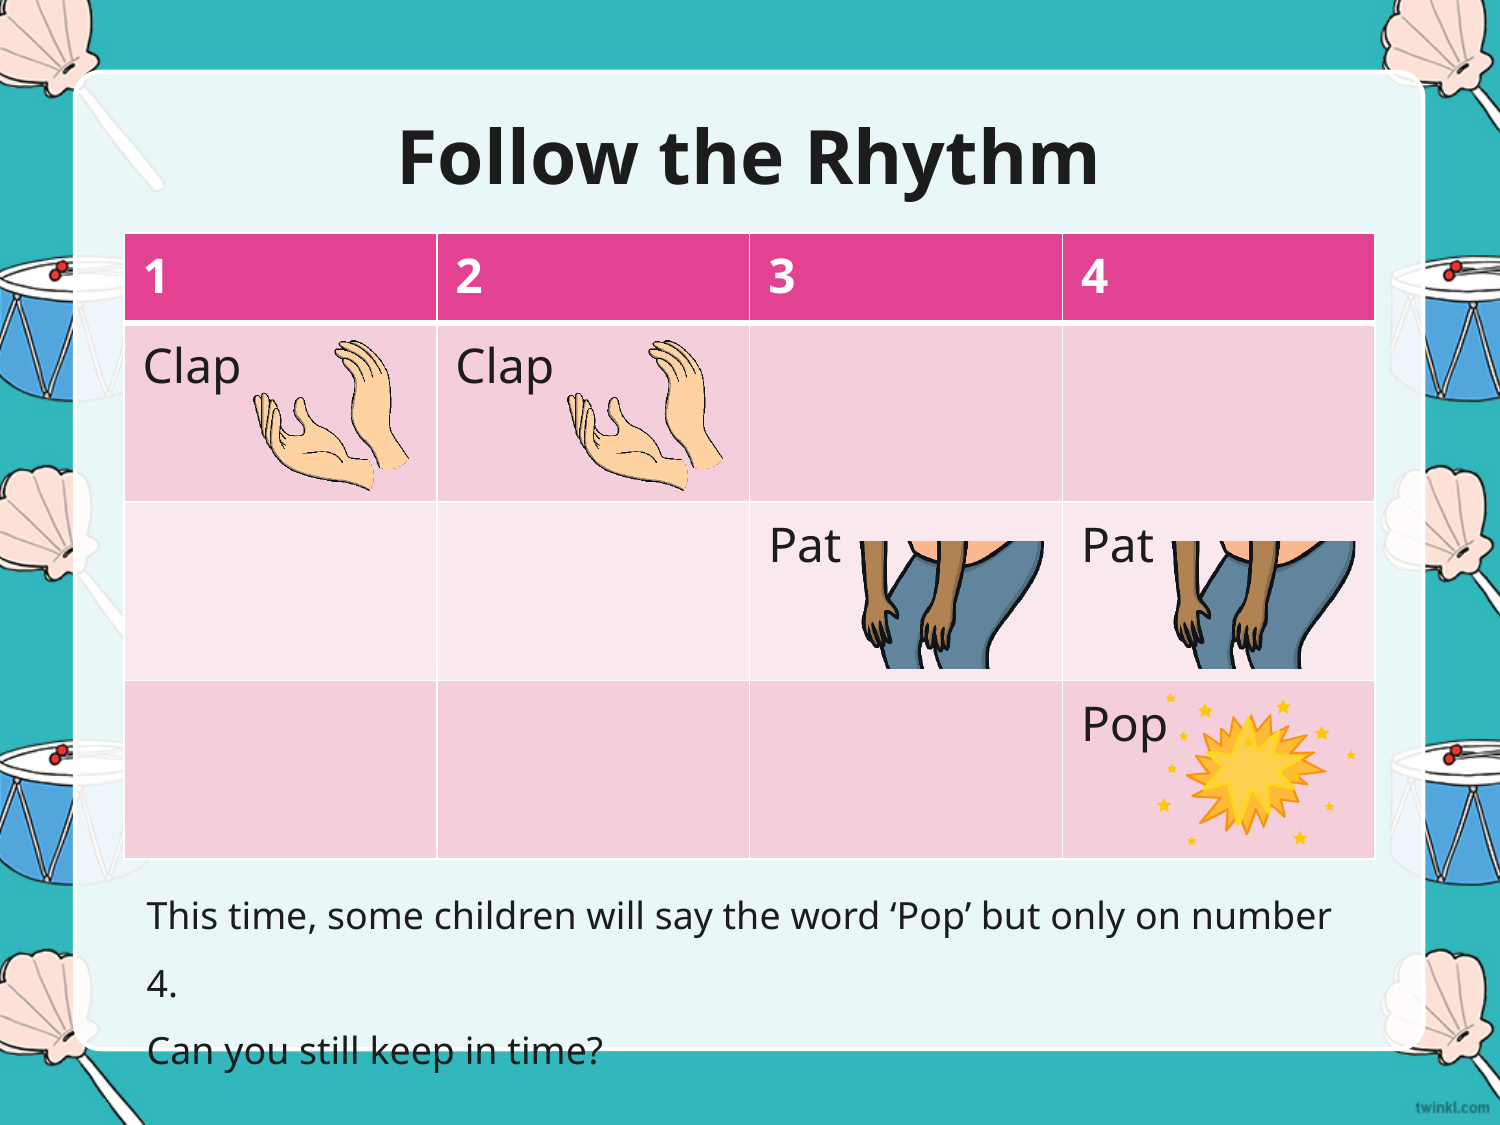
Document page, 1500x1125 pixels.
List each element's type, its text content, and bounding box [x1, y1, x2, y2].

table_cell Pop [1063, 681, 1374, 858]
table_cell [750, 326, 1062, 501]
title Follow the Rhythm [73, 76, 1426, 244]
table_header 3 [750, 234, 1062, 320]
table_cell [438, 503, 749, 680]
table_cell [438, 681, 749, 858]
table_cell [1063, 326, 1374, 501]
table_cell Clap [125, 326, 436, 501]
table_cell [125, 503, 436, 680]
table_cell [750, 681, 1062, 858]
table_cell Pat [750, 503, 1062, 680]
table_cell Pat [1063, 503, 1374, 680]
table_header 1 [125, 234, 436, 320]
picture [0, 0, 1500, 1125]
text_box This time, some children will say the word ‘Pop’ but only on number 4. Can you still keep in time? [146, 869, 1341, 1072]
table_cell [125, 681, 436, 858]
table_header 4 [1063, 234, 1374, 320]
table_header 2 [438, 234, 749, 320]
table_cell Clap [438, 326, 749, 501]
